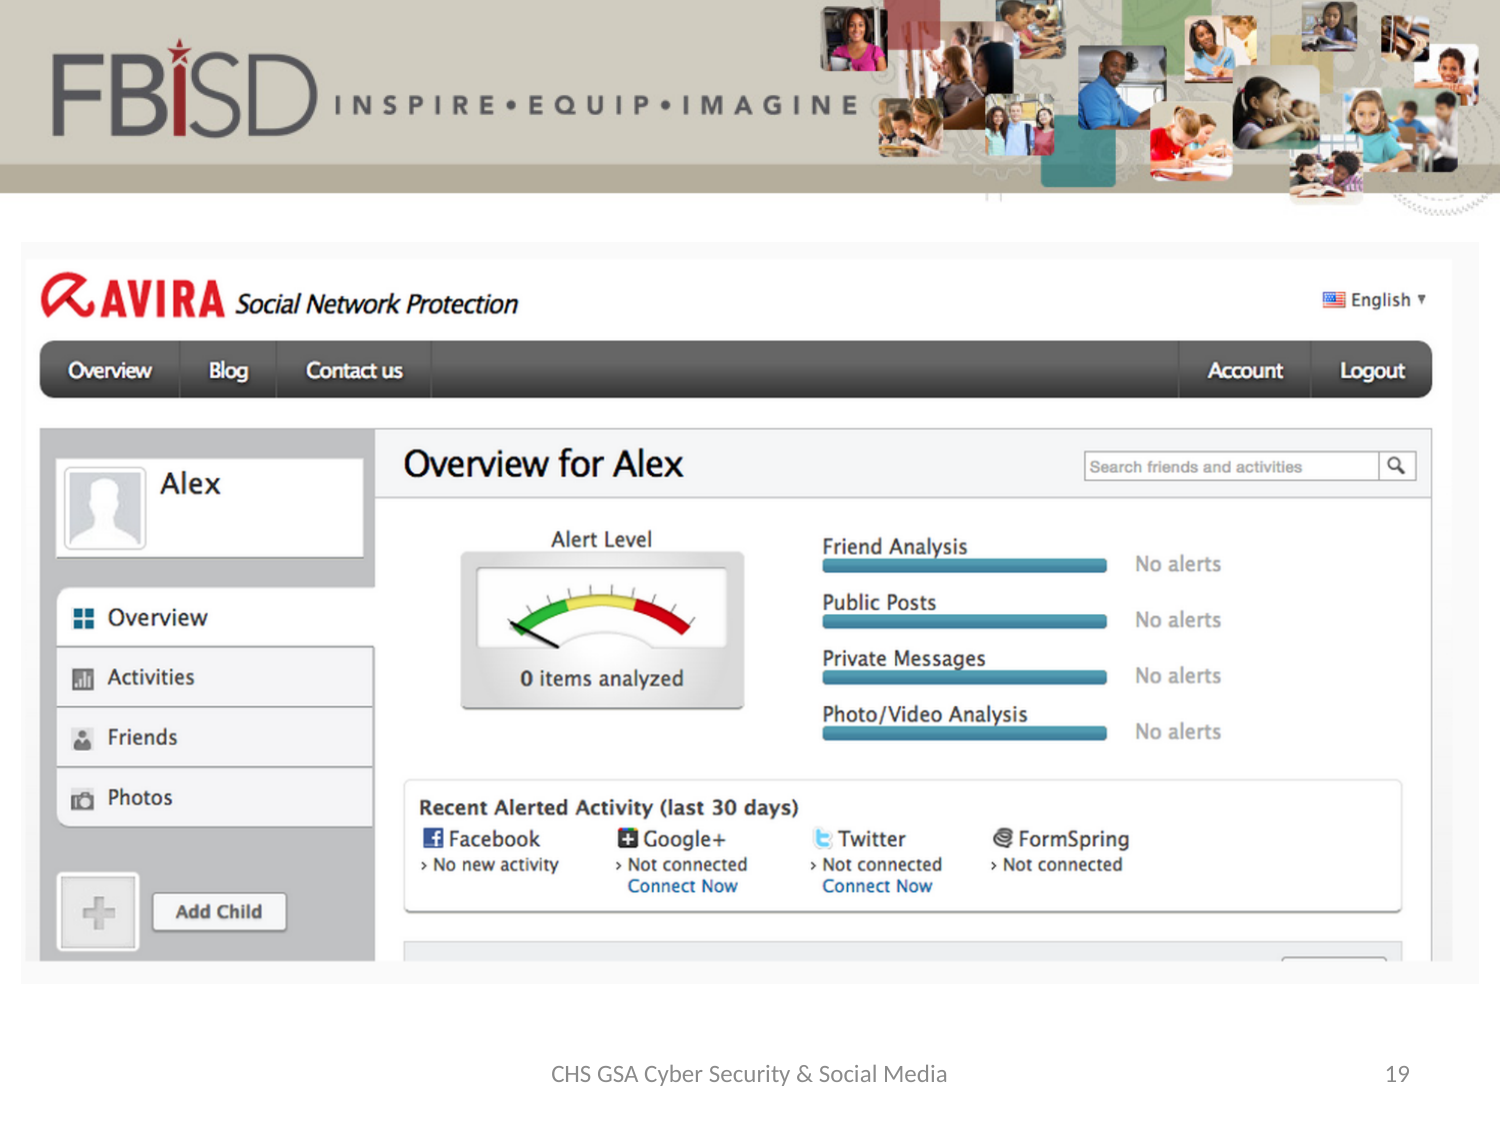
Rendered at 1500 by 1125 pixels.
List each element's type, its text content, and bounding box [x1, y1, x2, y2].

picture [20, 242, 1480, 985]
picture [0, 0, 1500, 220]
slide_number 19 [1074, 1042, 1425, 1103]
footer CHS GSA Cyber Security & Social Media [512, 1042, 988, 1103]
